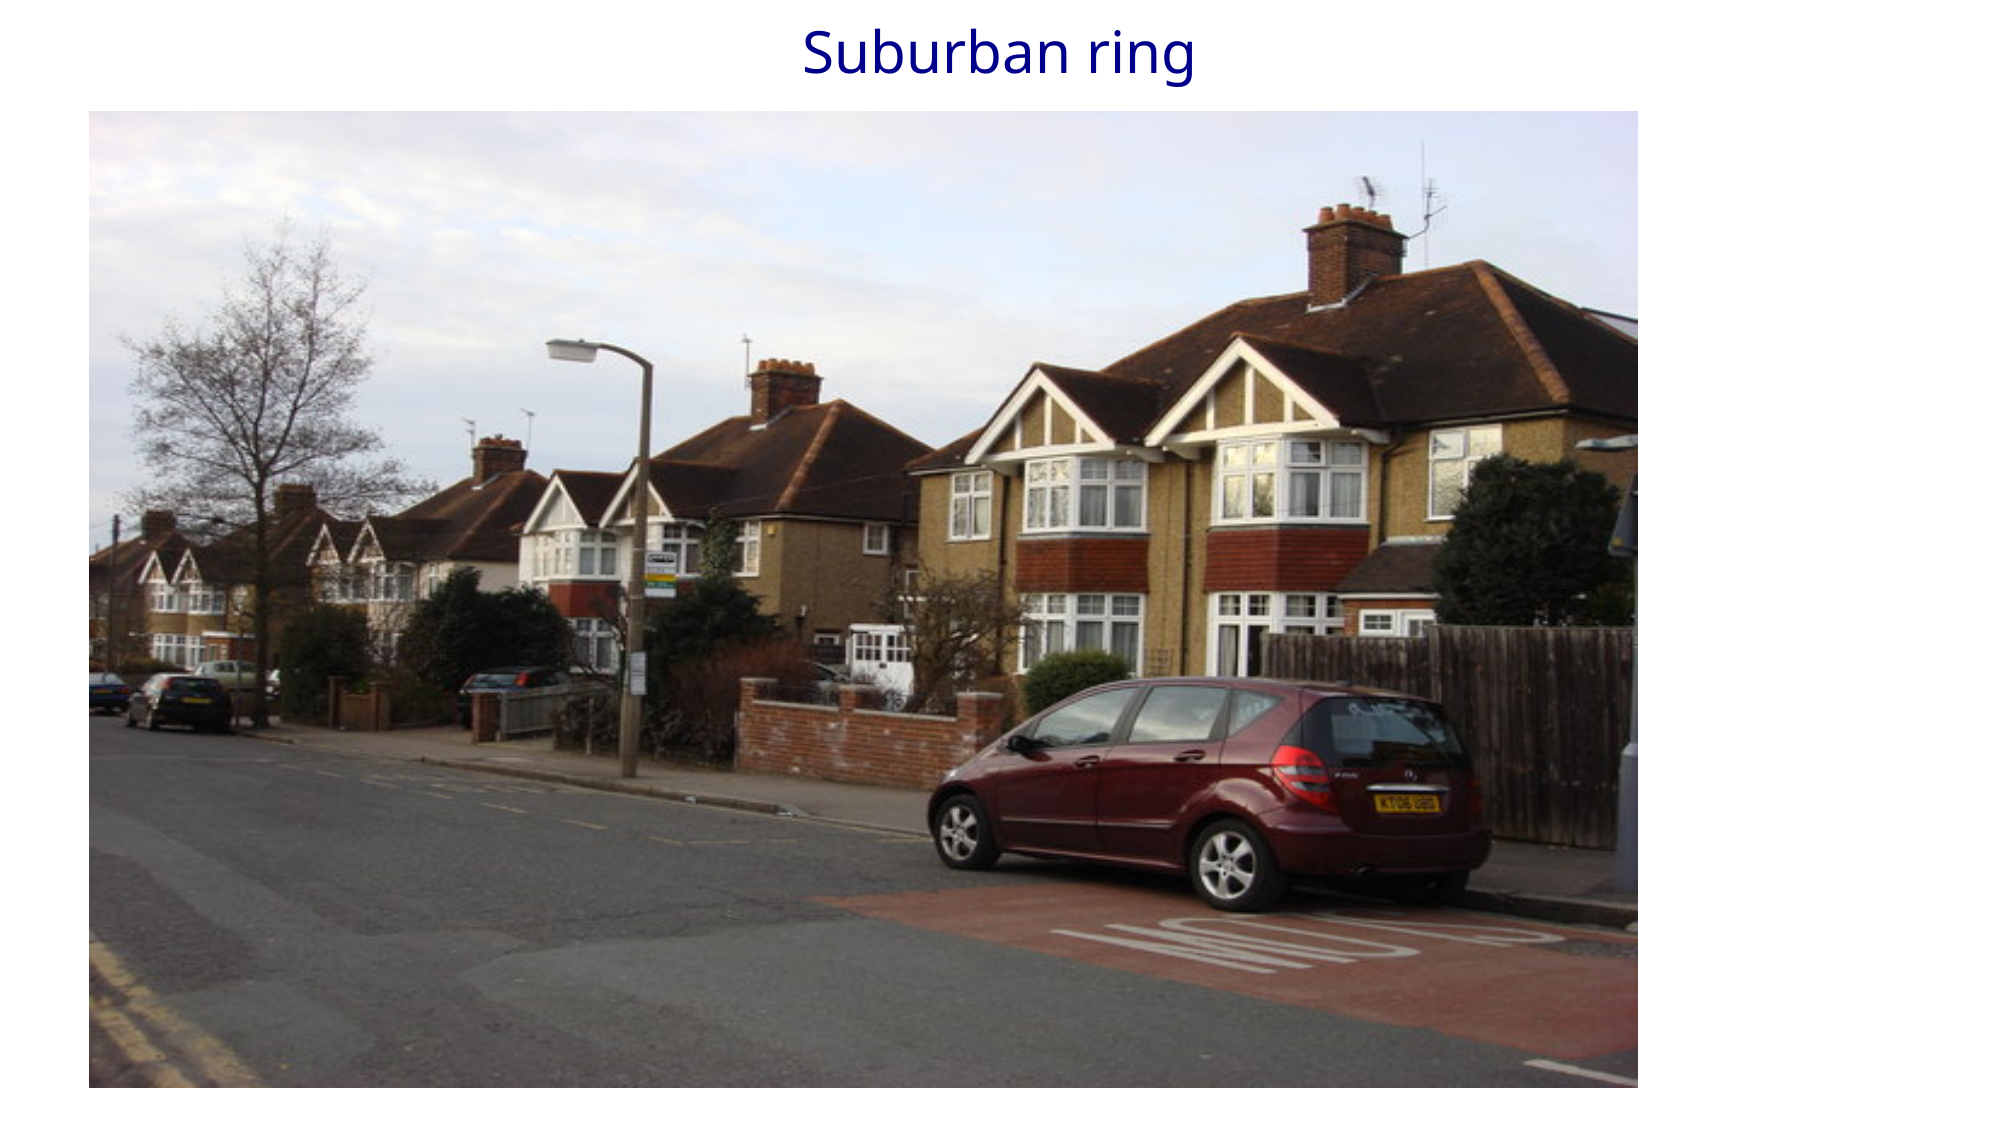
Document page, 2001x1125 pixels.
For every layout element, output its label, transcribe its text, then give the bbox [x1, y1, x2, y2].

picture [89, 111, 1638, 1089]
text_box Suburban ring [788, 7, 1291, 93]
